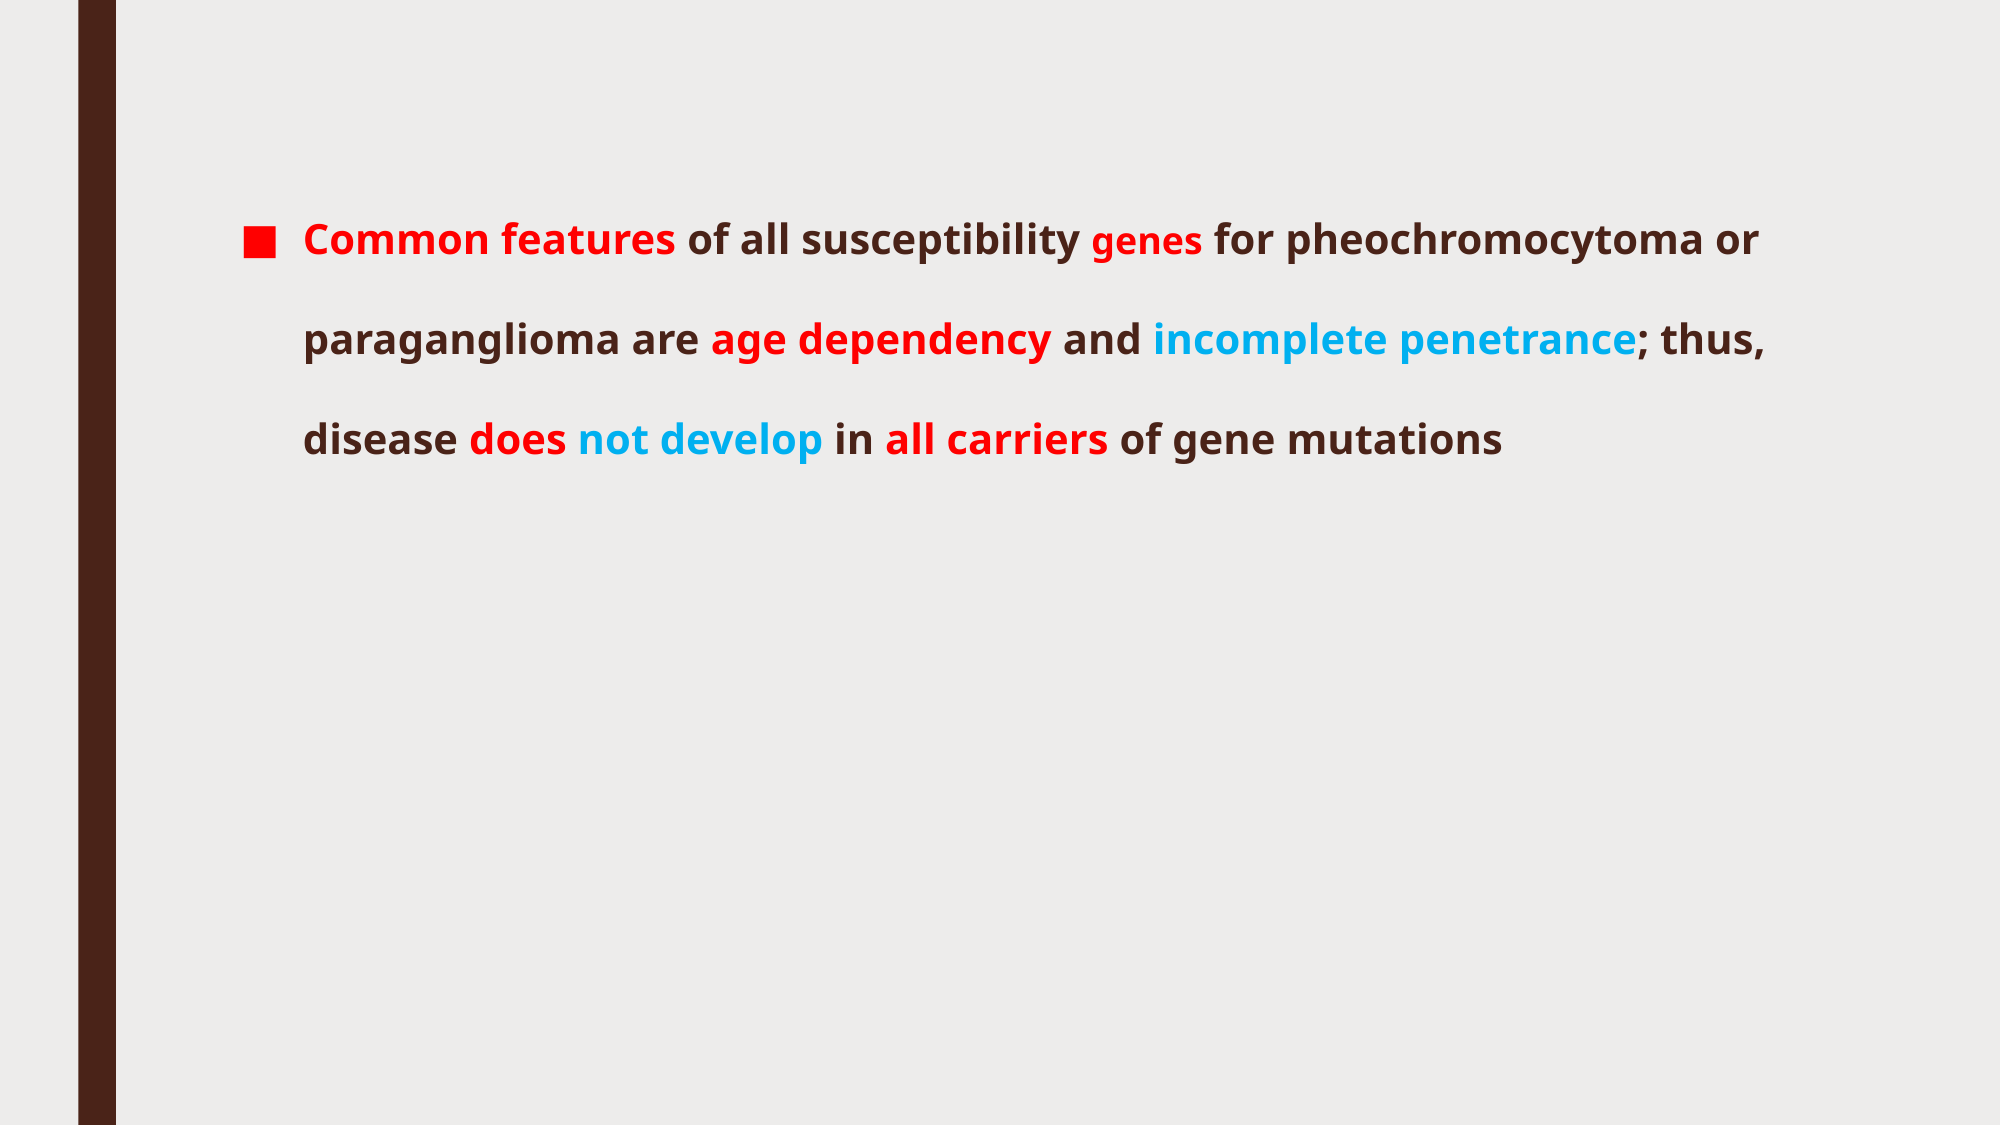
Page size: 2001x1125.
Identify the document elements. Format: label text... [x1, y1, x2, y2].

list Common features of all susceptibility genes for pheochromocytoma or paraganglioma are age dependency and incomplete penetrance; thus, disease does not develop in all carriers of gene mutations [225, 155, 1800, 1110]
